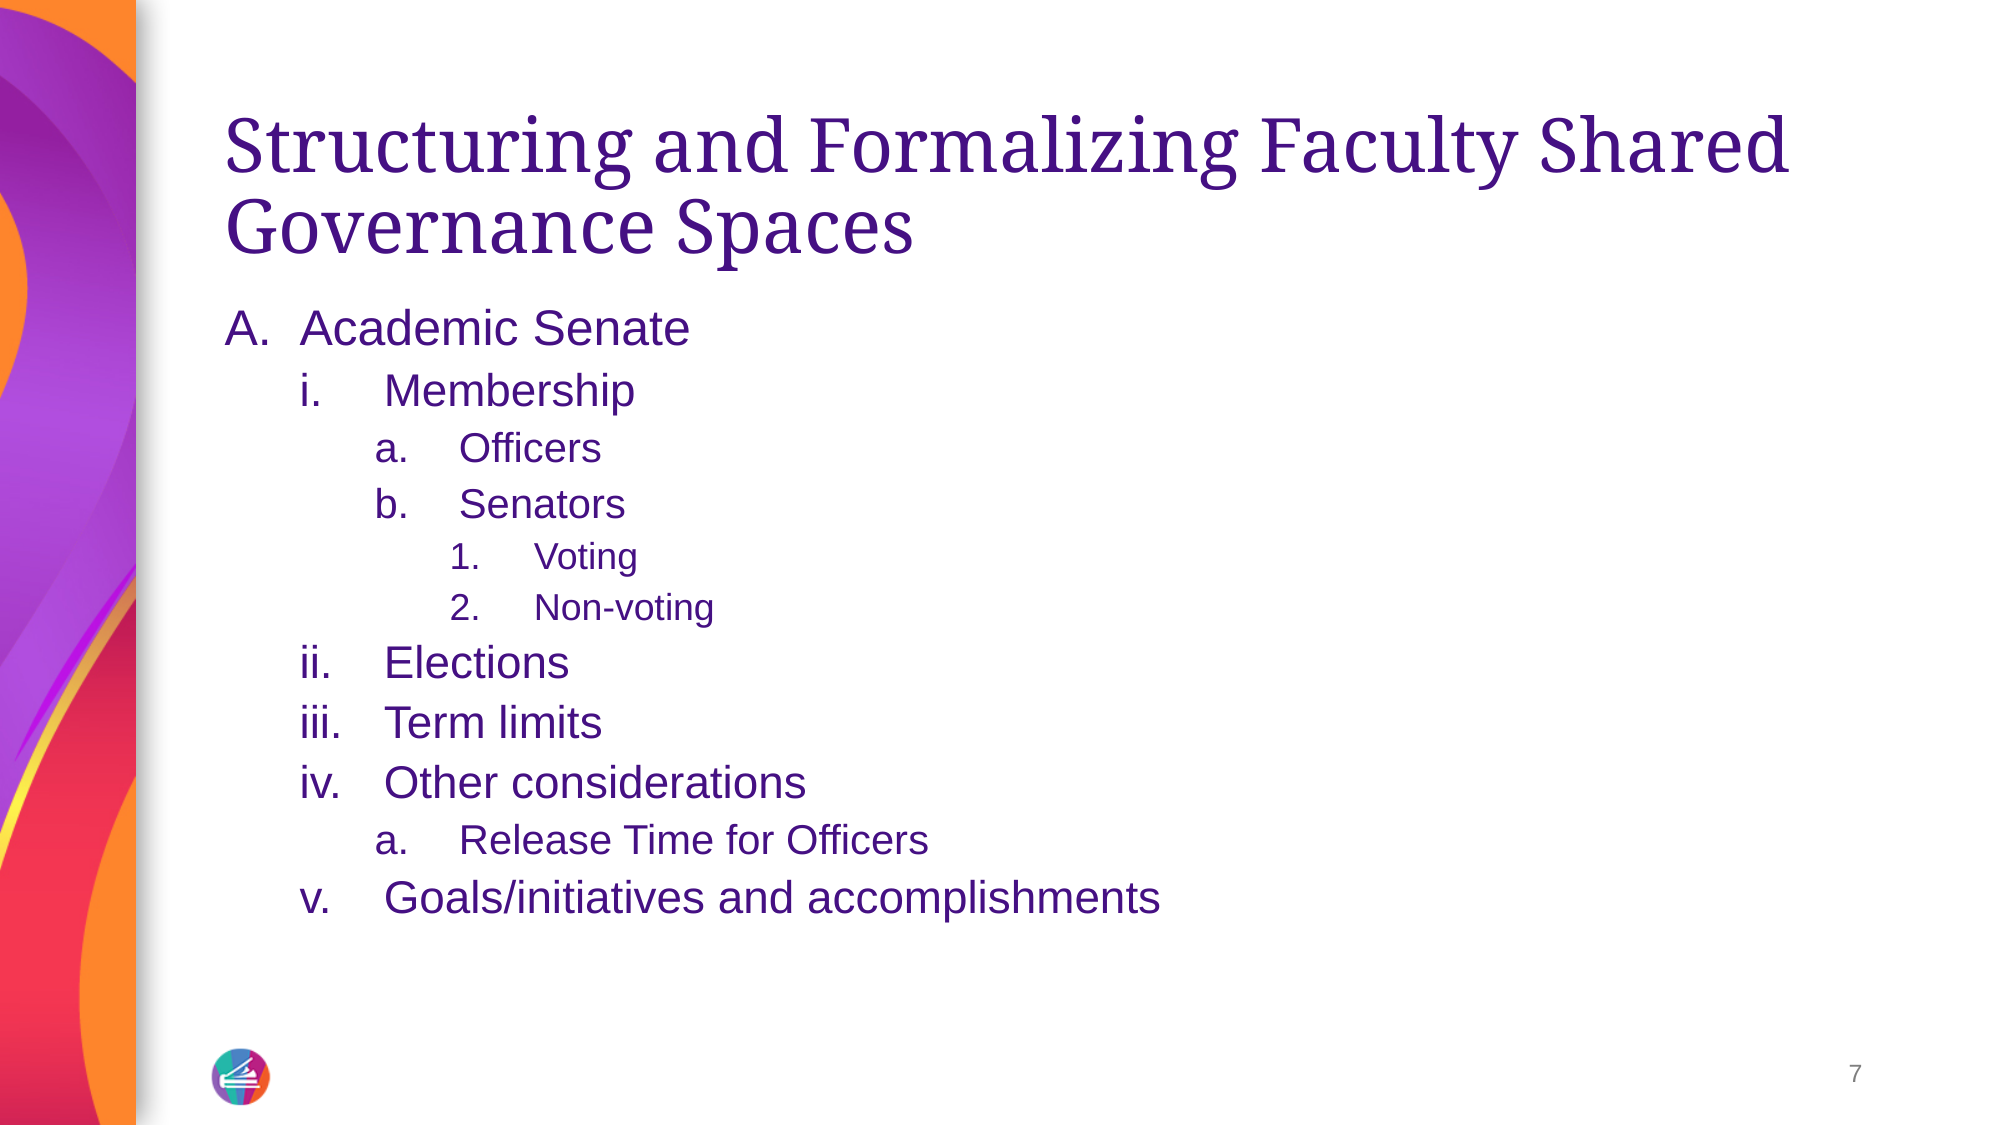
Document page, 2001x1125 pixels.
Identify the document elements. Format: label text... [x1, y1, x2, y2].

picture [0, 0, 136, 1125]
slide_number 7 [1712, 1042, 1863, 1103]
picture [209, 1046, 272, 1108]
title Structuring and Formalizing Faculty Shared Governance Spaces [209, 59, 1858, 278]
list Academic Senate Membership Officers Senators Voting Non-voting Elections Term limits Other considerations Release Time for Officers Goals/initiatives and accomplishments [209, 294, 1860, 1020]
